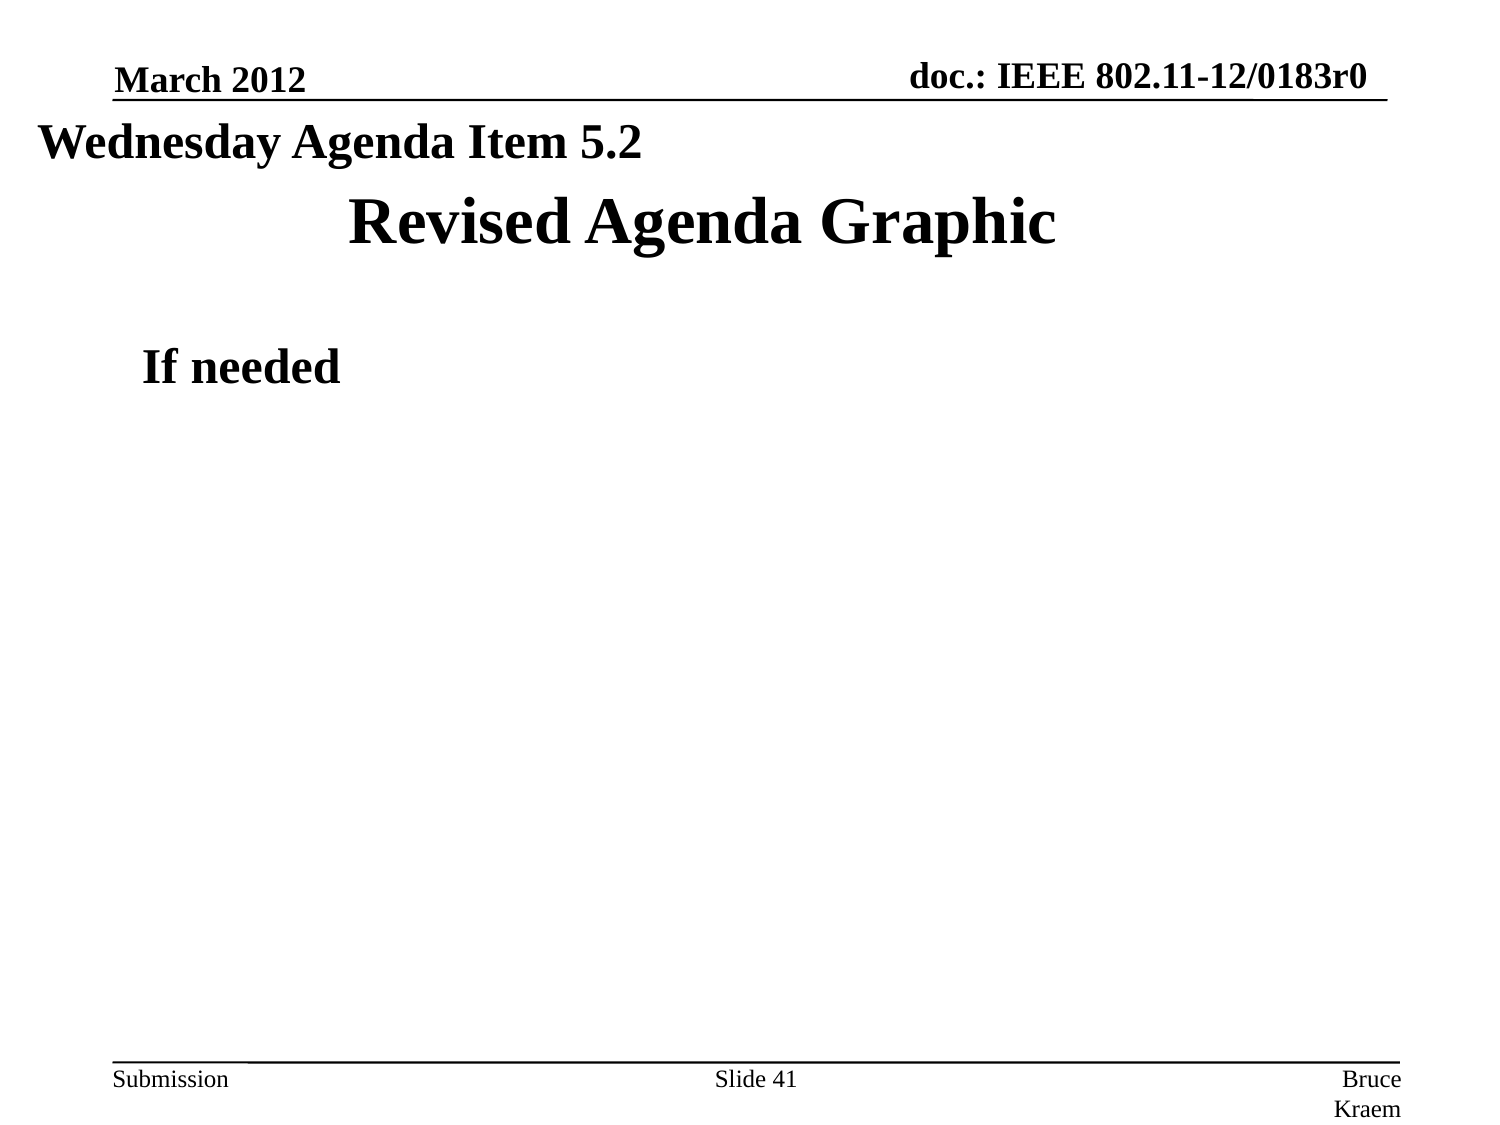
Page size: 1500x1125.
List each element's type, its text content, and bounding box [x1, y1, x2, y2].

slide_number Slide 41 [714, 1062, 798, 1093]
text_box Wednesday Agenda Item 5.2 [22, 101, 658, 176]
text_box If needed [126, 326, 356, 401]
text_box Revised Agenda Graphic [334, 169, 1073, 264]
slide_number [114, 54, 366, 100]
footer Bruce Kraemer, Marvell [1325, 1062, 1402, 1093]
